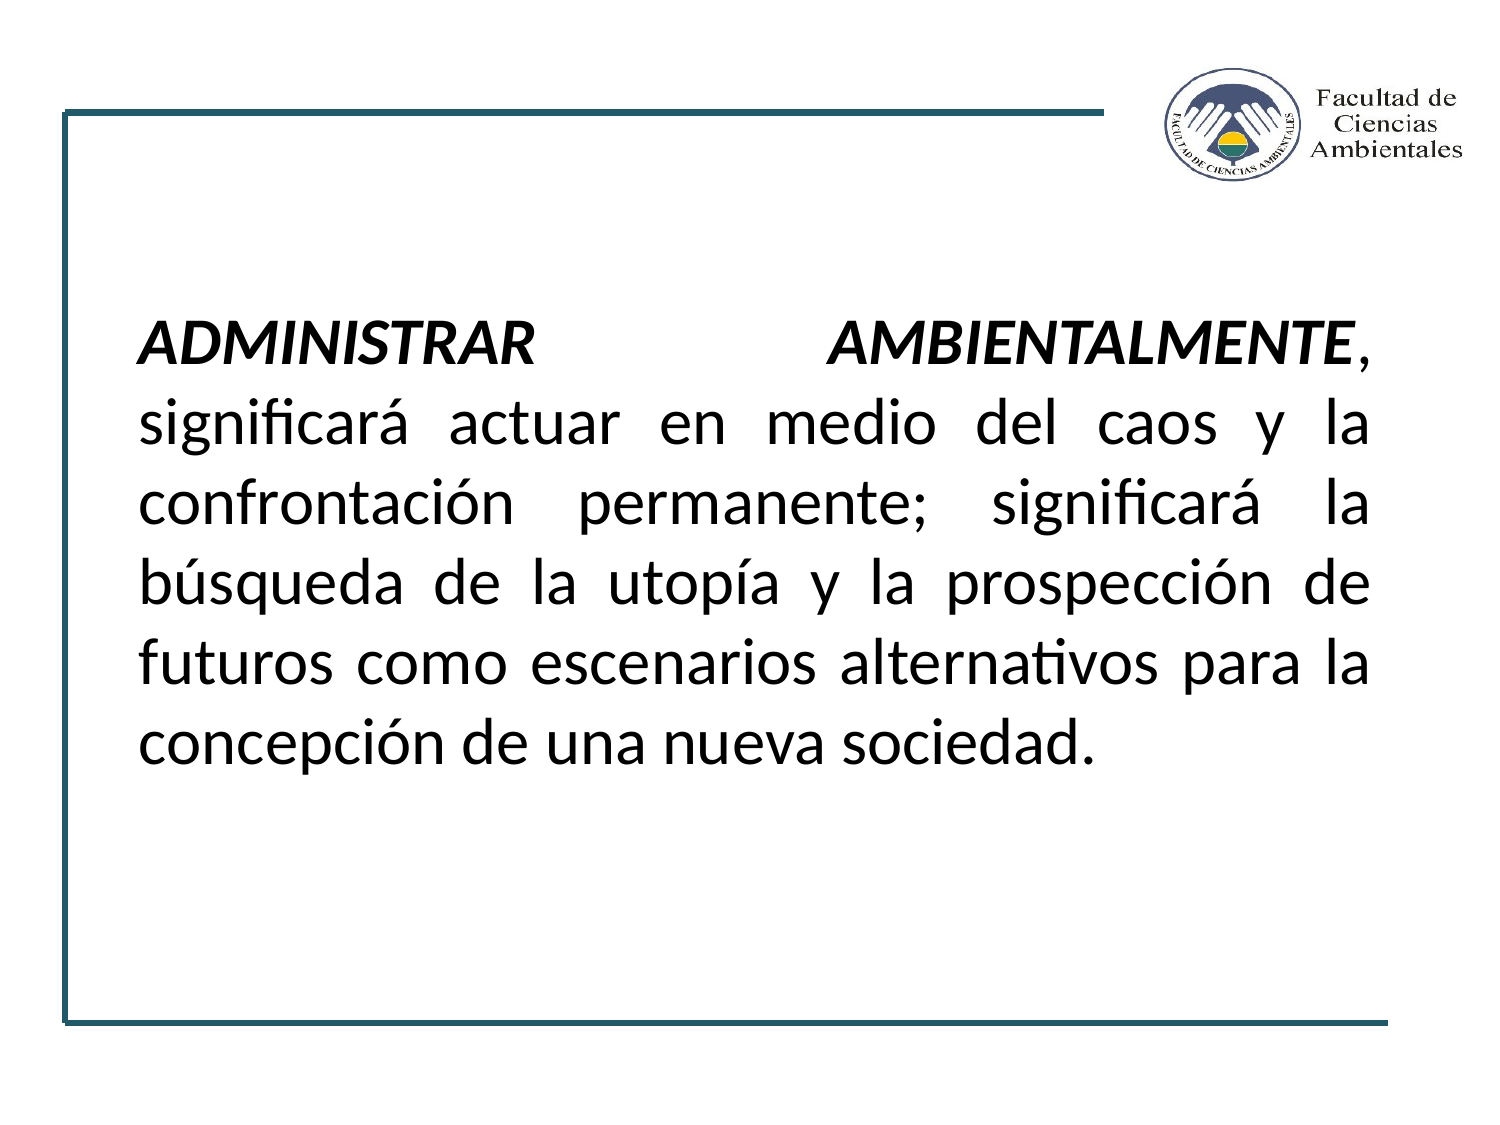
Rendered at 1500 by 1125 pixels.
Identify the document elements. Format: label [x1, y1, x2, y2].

picture [1163, 66, 1464, 183]
text_box [64, 112, 1389, 1024]
